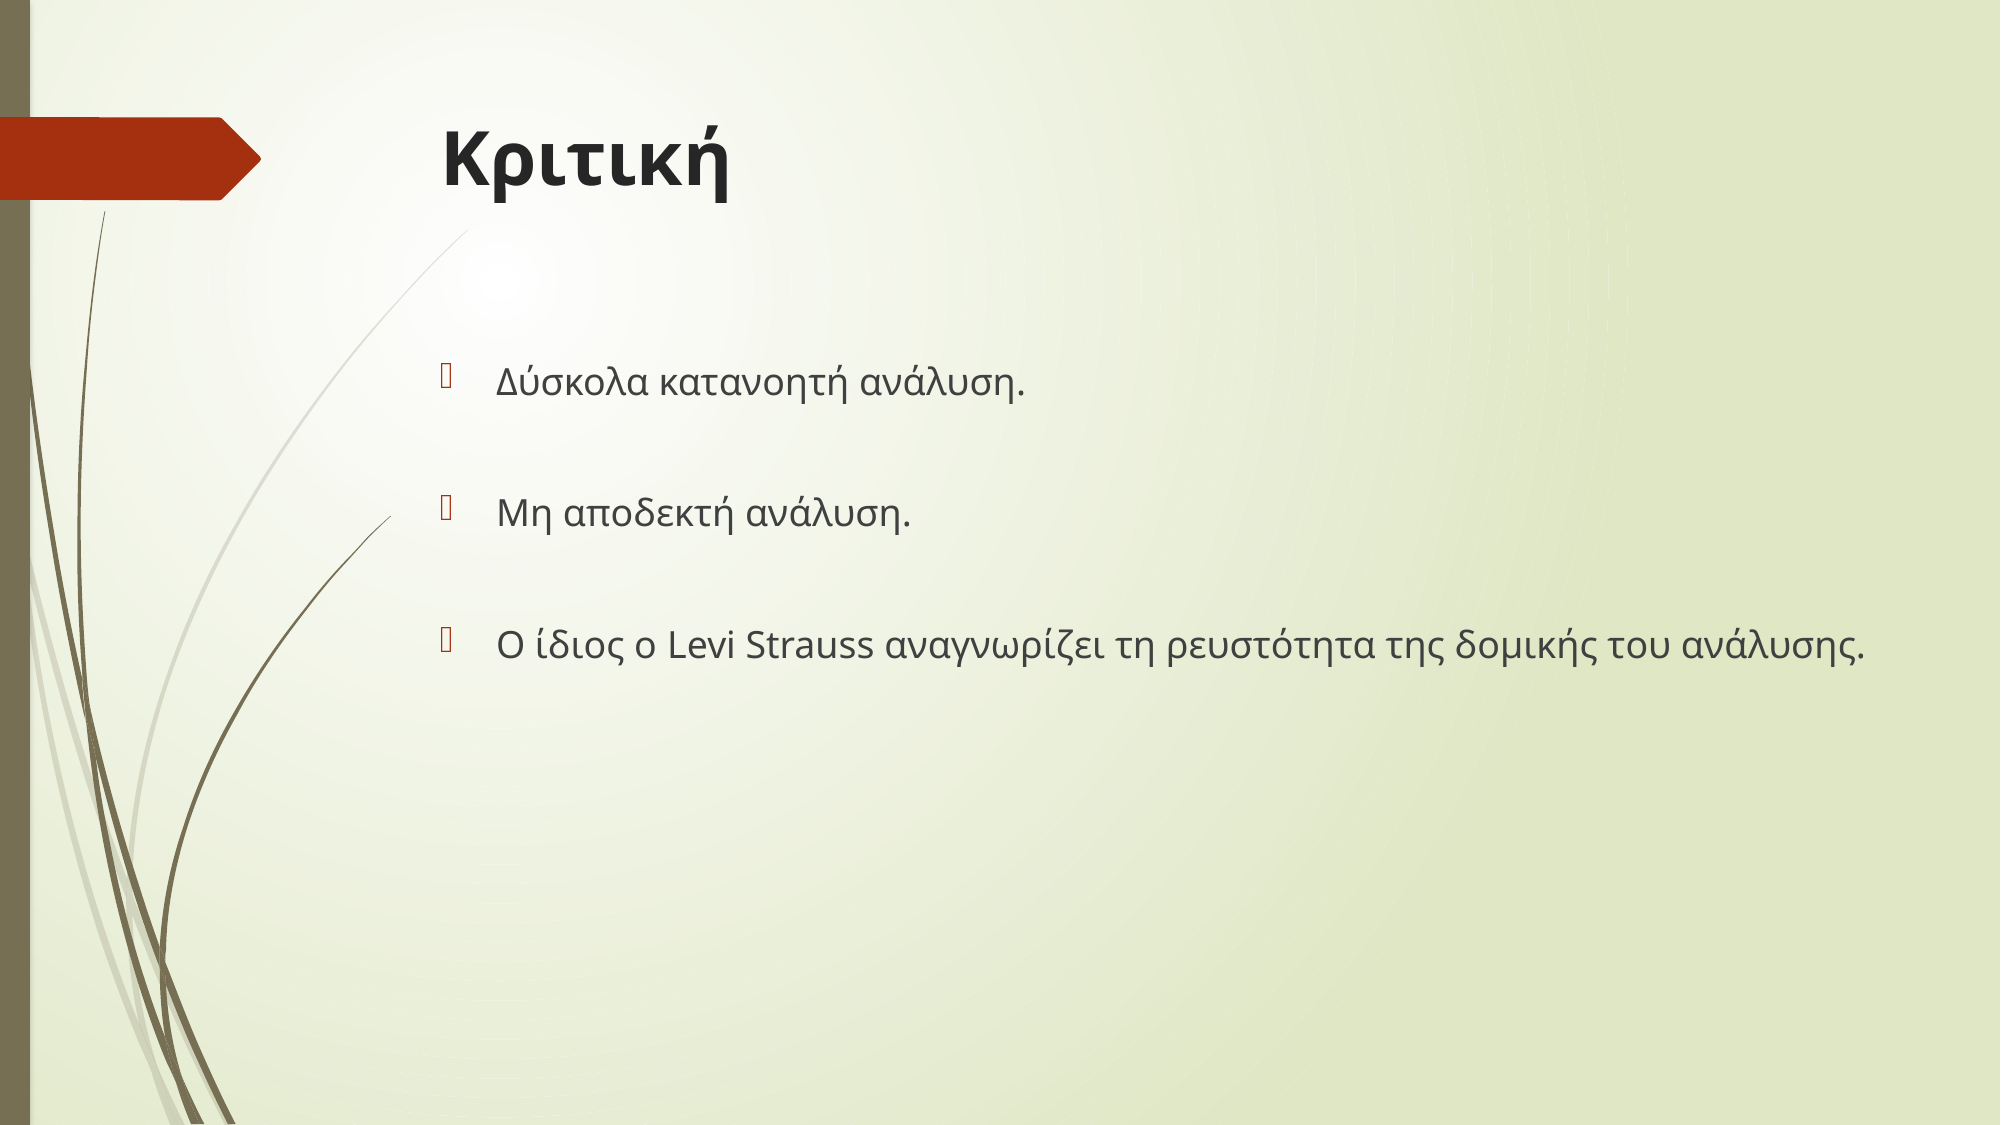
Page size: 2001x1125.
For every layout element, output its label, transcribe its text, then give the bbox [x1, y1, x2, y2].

title Κριτική [425, 102, 1888, 313]
list Δύσκολα κατανοητή ανάλυση. Μη αποδεκτή ανάλυση. Ο ίδιος ο Levi Strauss αναγνωρίζει τη ρευστότητα της δομικής του ανάλυσης. [424, 350, 1888, 970]
